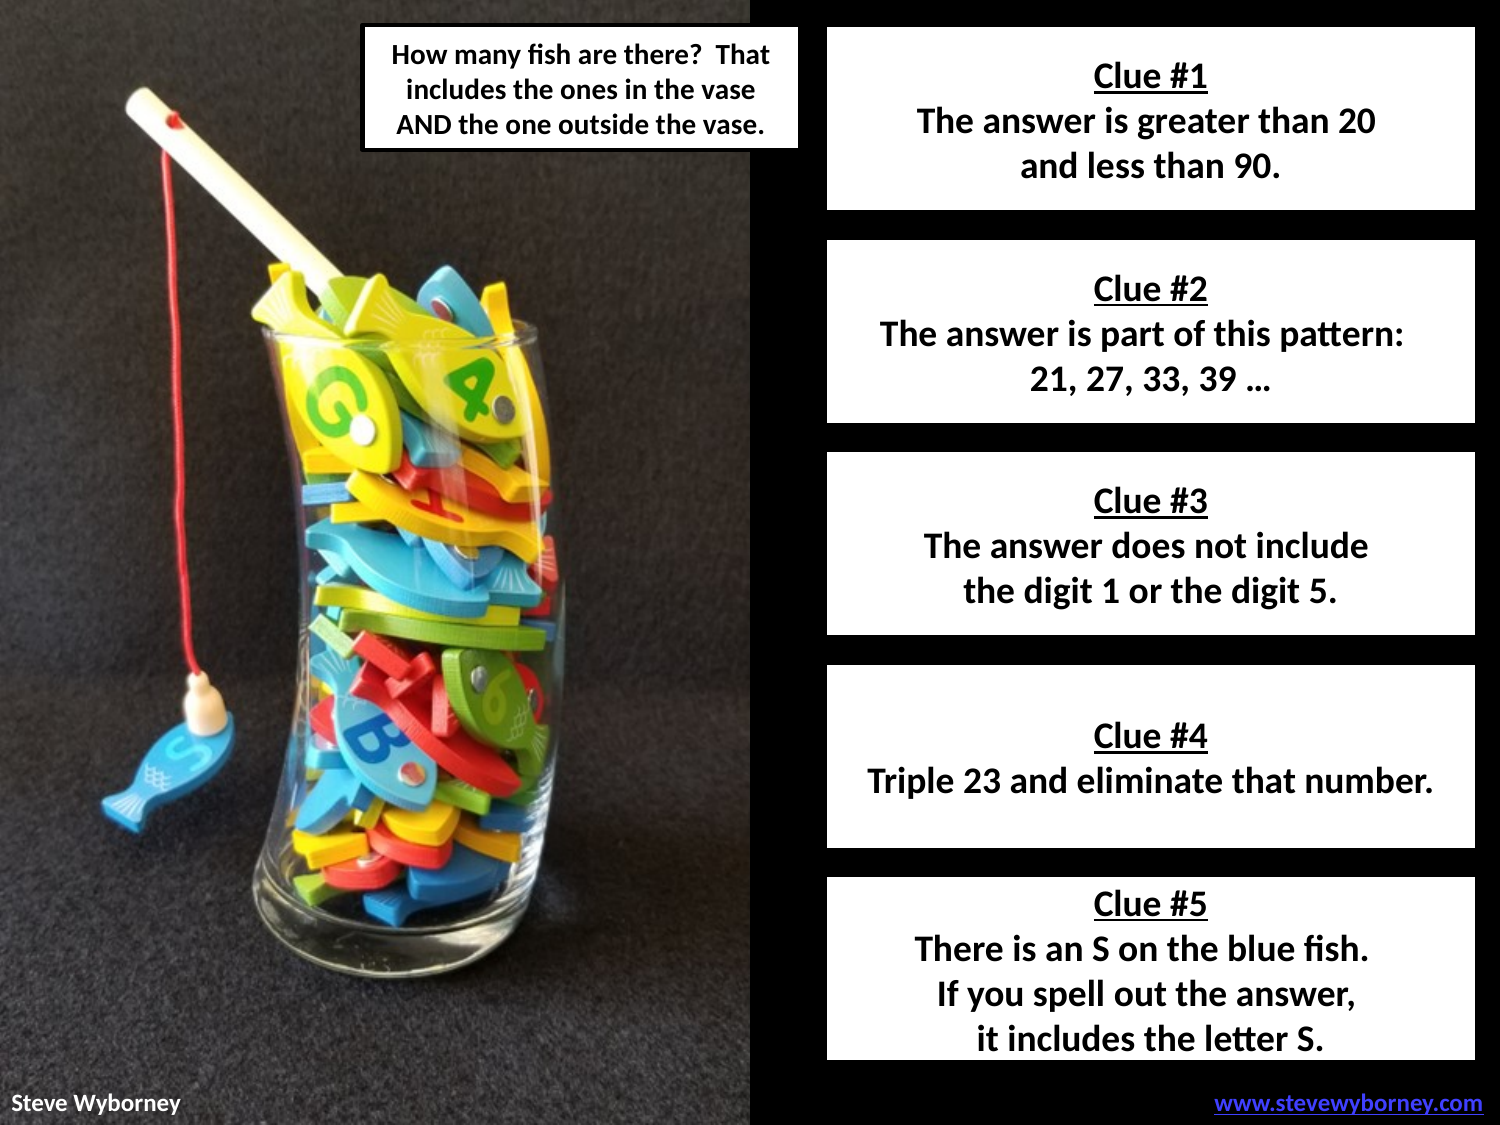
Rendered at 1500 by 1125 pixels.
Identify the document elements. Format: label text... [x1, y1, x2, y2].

text_box www.stevewyborney.com [1199, 1079, 1499, 1125]
text_box Clue #3 The answer does not include the digit 1 or the digit 5. [823, 448, 1479, 640]
text_box Clue #4 Triple 23 and eliminate that number. [823, 660, 1479, 852]
text_box Clue #2 The answer is part of this pattern: 21, 27, 33, 39 … [823, 235, 1479, 427]
text_box How many fish are there? That includes the ones in the vase AND the one outside the vase. [754, 23, 802, 152]
picture [0, 0, 751, 1125]
text_box Clue #5 There is an S on the blue fish. If you spell out the answer, it includes the letter S. [823, 873, 1479, 1065]
text_box Clue #1 The answer is greater than 20 and less than 90. [823, 23, 1479, 215]
